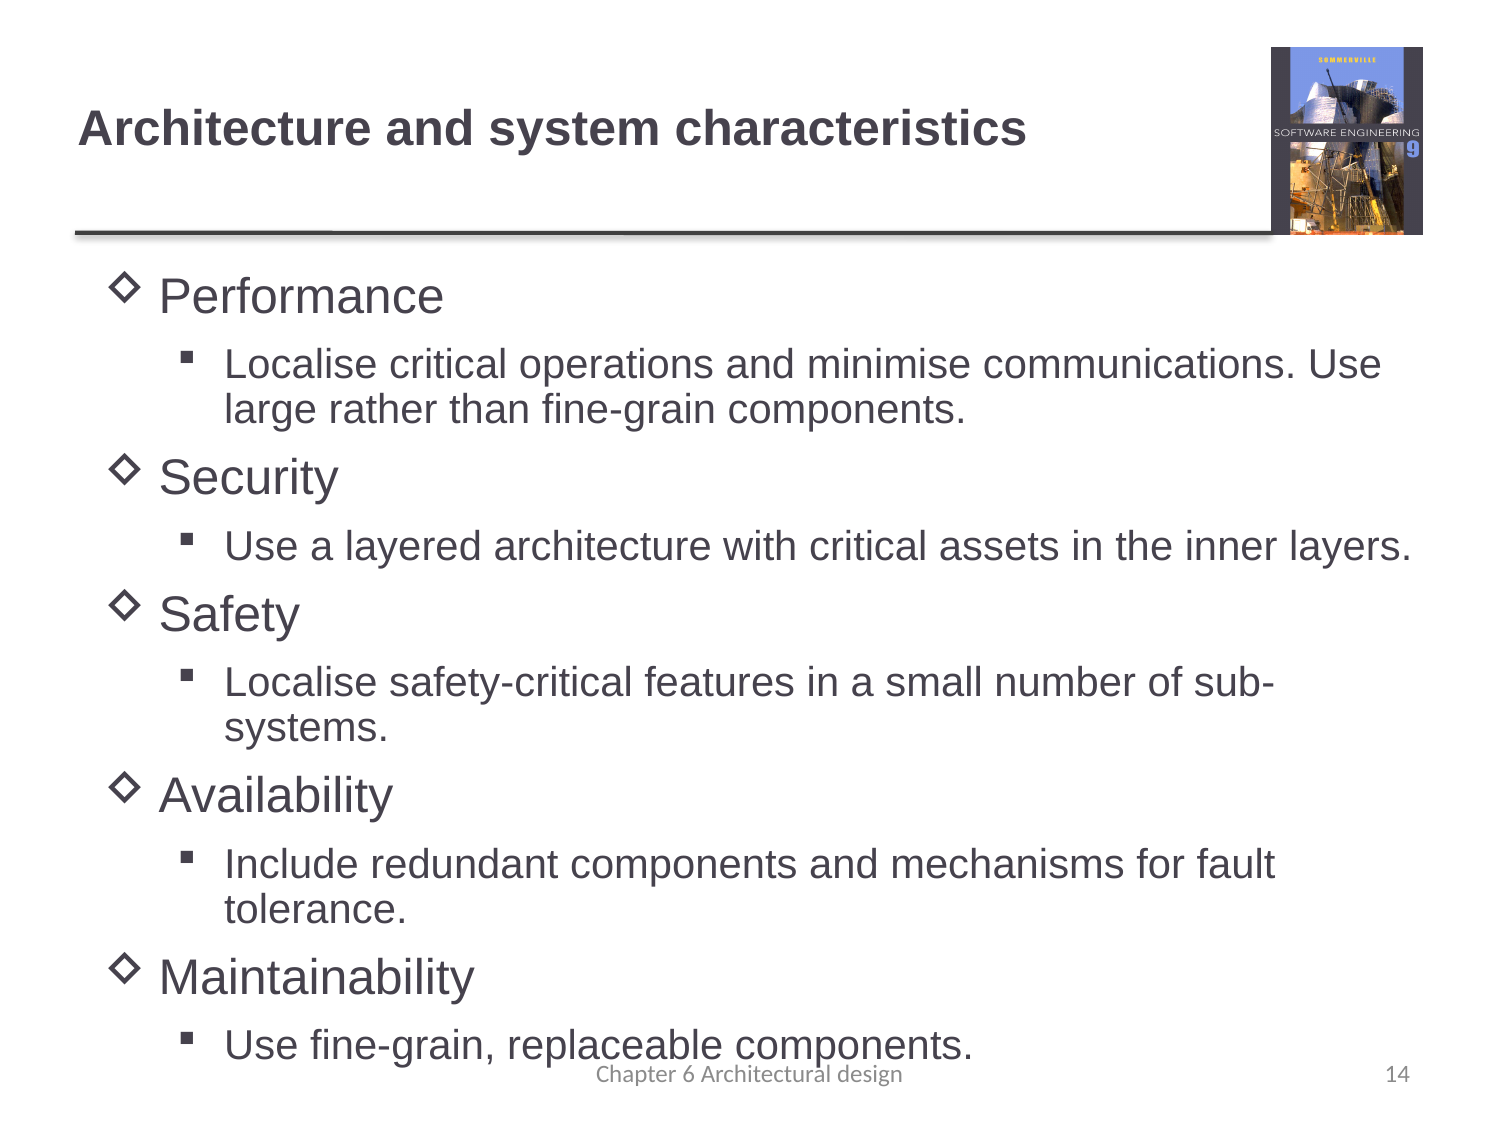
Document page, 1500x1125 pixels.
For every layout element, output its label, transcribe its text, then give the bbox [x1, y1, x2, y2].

footer Chapter 6 Architectural design [512, 1042, 988, 1103]
slide_number 14 [1074, 1042, 1425, 1103]
picture [1271, 201, 1423, 235]
list Performance Localise critical operations and minimise communications. Use large rather than fine-grain components. Security Use a layered architecture with critical assets in the inner layers. Safety Localise safety-critical features in a small number of sub-systems. Availability Include redundant components and mechanisms for fault tolerance. Maintainability Use fine-grain, replaceable components. [87, 262, 1438, 941]
title Architecture and system characteristics [62, 49, 1426, 201]
